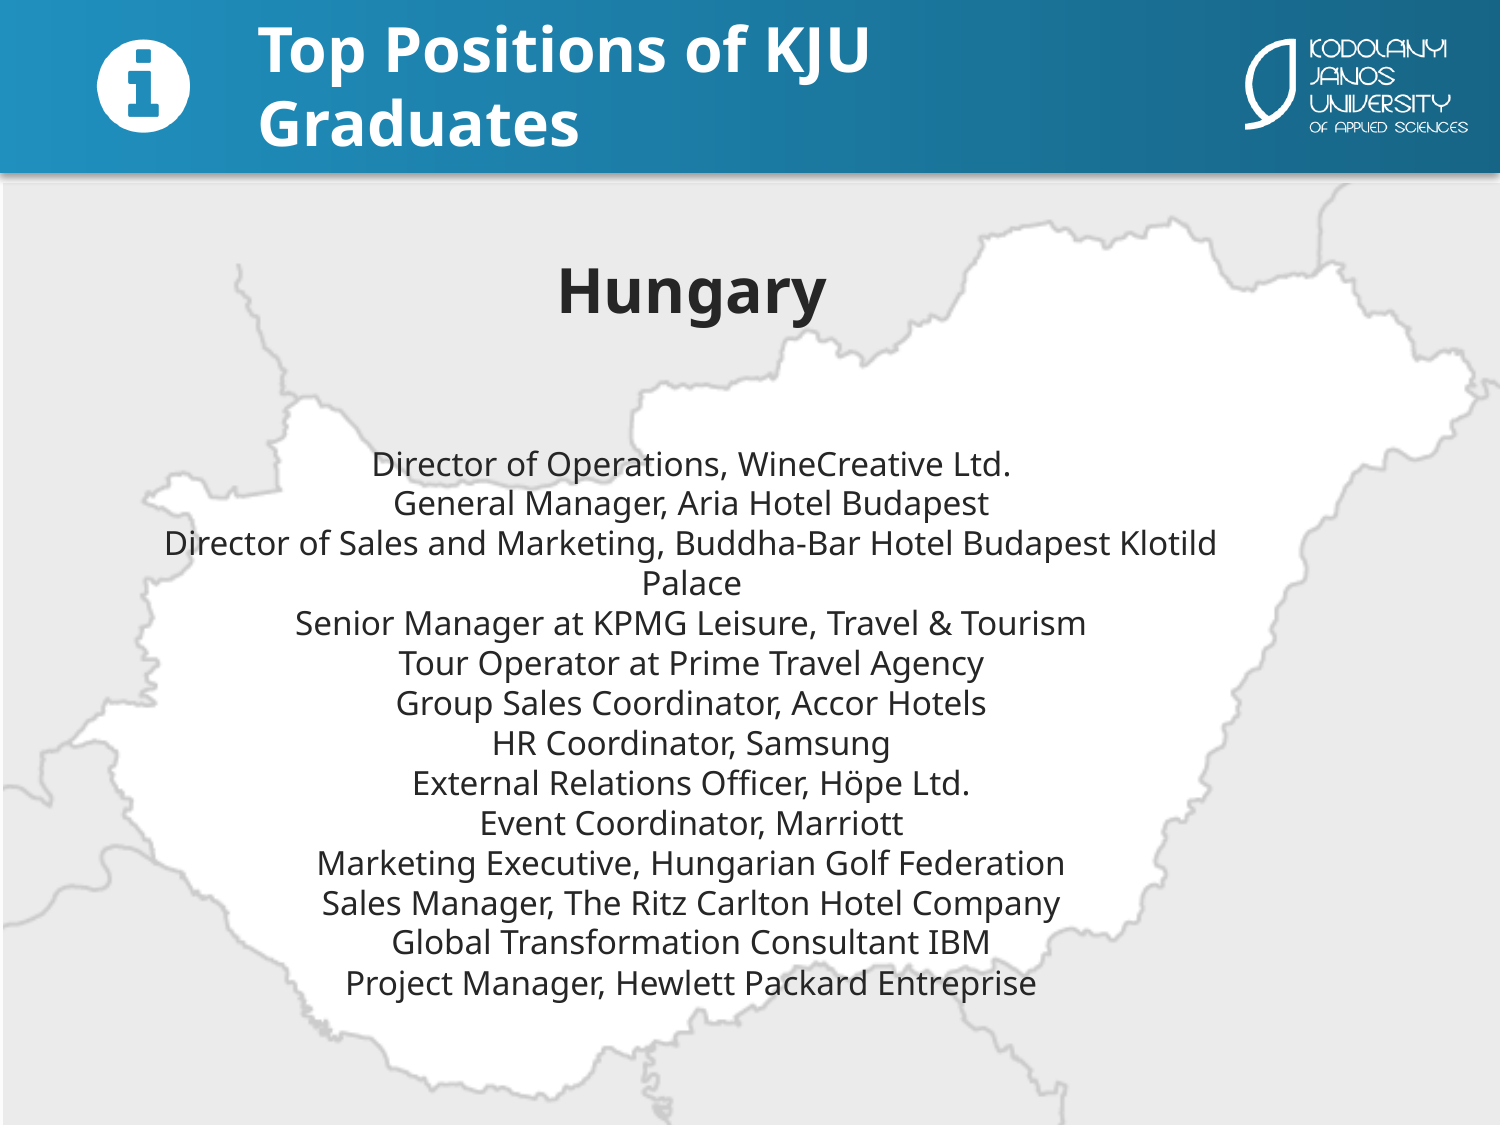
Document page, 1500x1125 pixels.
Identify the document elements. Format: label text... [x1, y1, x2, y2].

text_box [0, 0, 1500, 175]
picture [0, 182, 1500, 1125]
title Top Positions of KJU Graduates [242, 1, 1199, 168]
picture [88, 30, 199, 141]
picture [1215, 15, 1500, 168]
